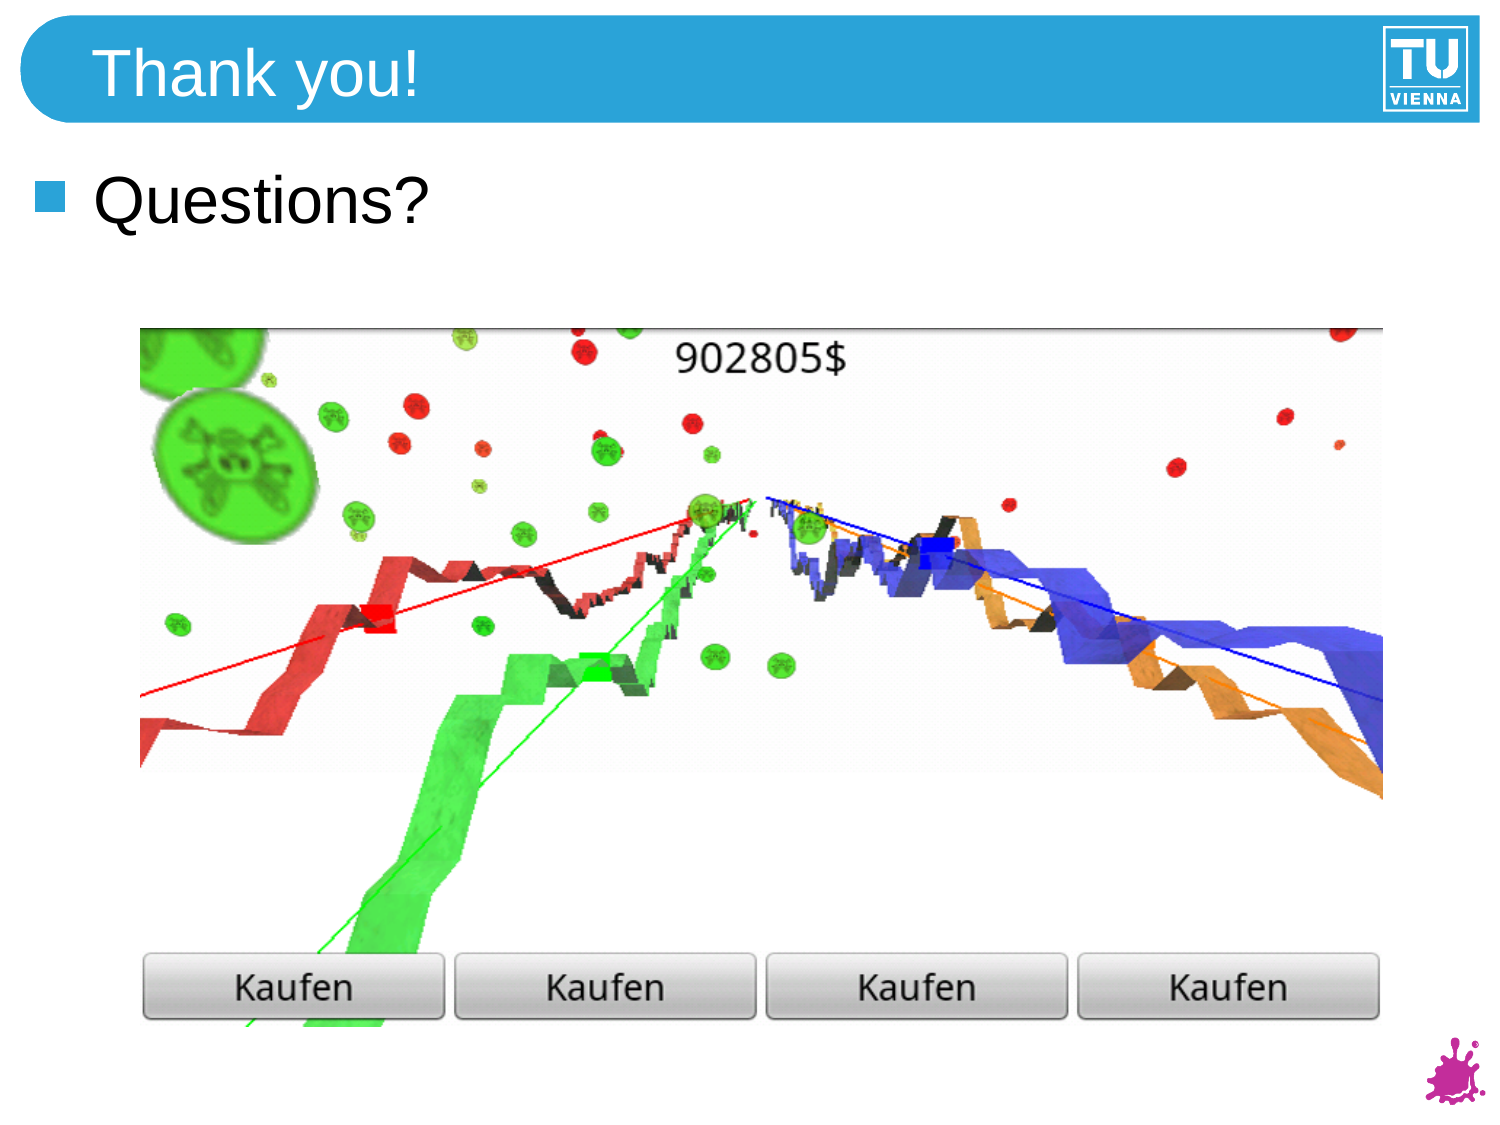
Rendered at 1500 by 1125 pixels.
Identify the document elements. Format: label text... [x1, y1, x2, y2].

title Thank you! [76, 6, 1351, 132]
list Questions? [19, 148, 1481, 1048]
picture [140, 327, 1384, 1027]
